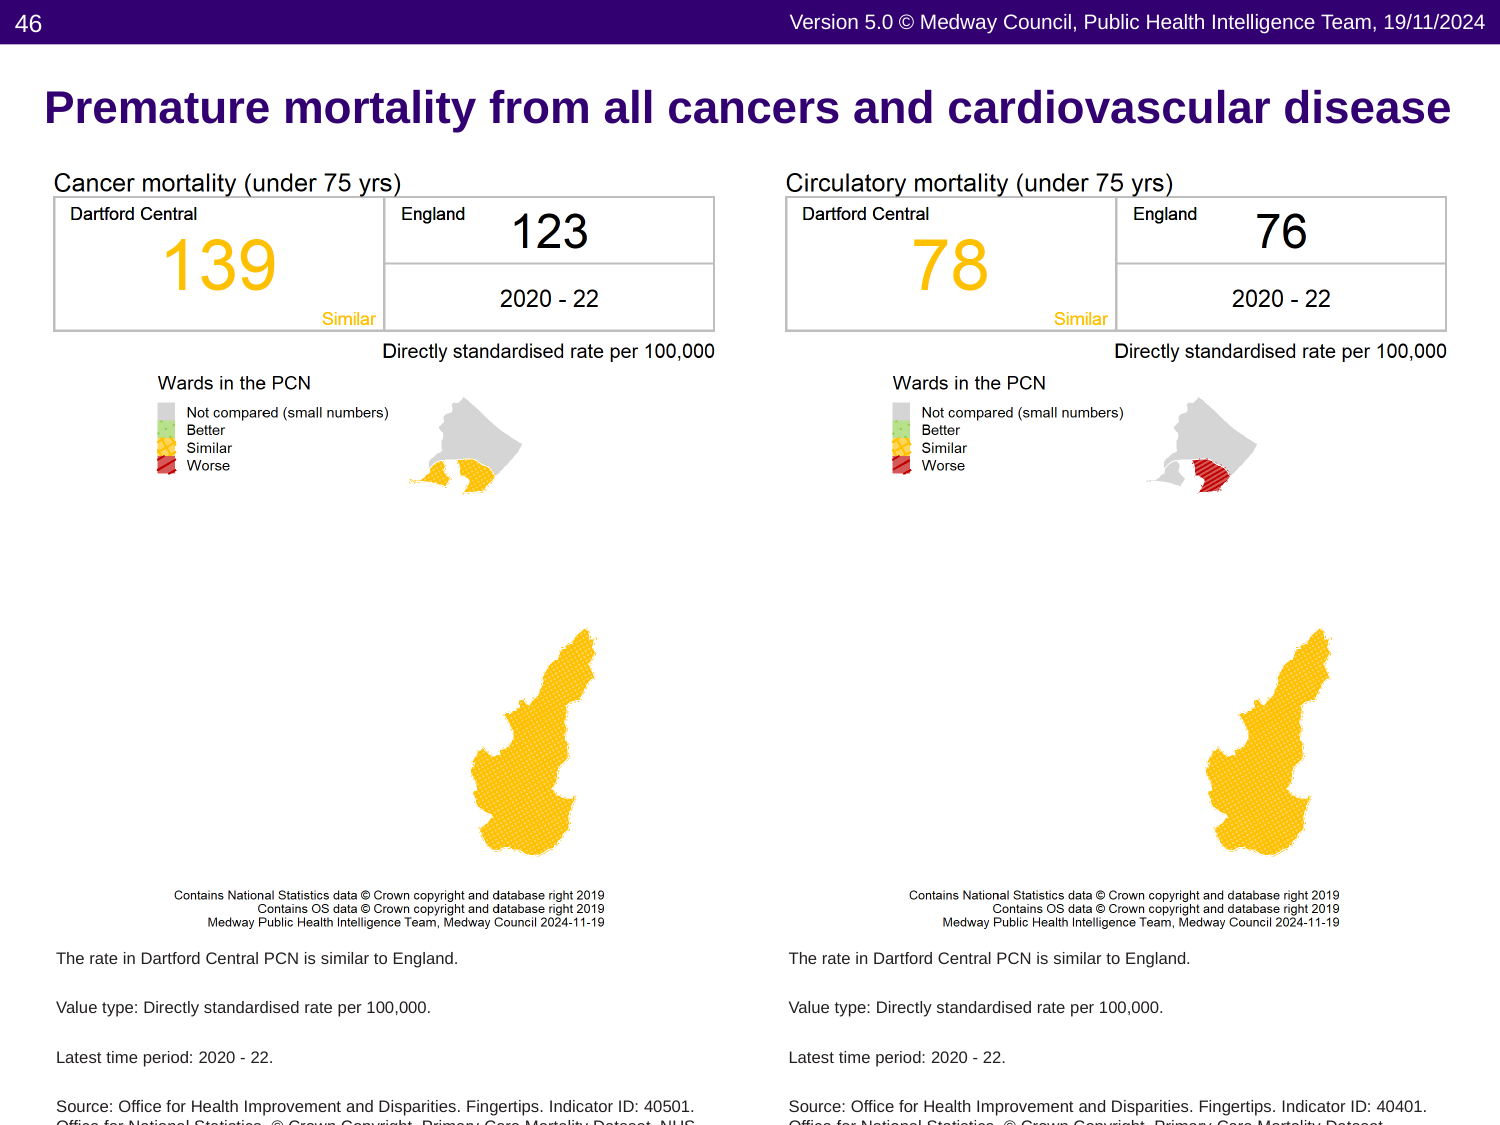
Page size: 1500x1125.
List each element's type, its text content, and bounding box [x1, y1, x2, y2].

list Version 5.0 © Medway Council, Public Health Intelligence Team, 19/11/2024 [419, 0, 1500, 43]
list The rate in Dartford Central PCN is similar to England. Value type: Directly standardised rate per 100,000. Latest time period: 2020 - 22. Source: Office for Health Improvement and Disparities. Fingertips. Indicator ID: 40401. Office for National Statistics, © Crown Copyright. Primary Care Mortality Dataset (PCMD), NHS Digital. Value calculation: Aggregated data. PCN RAG method: Confidence interval (95%) - Dobson's method. Small area type: Ward. [773, 940, 1453, 1114]
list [29, 373, 733, 929]
title Premature mortality from all cancers and cardiovascular disease [29, 70, 1471, 138]
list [761, 373, 1471, 929]
list 46 [0, 0, 95, 95]
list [785, 161, 1448, 362]
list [52, 161, 715, 362]
list The rate in Dartford Central PCN is similar to England. Value type: Directly standardised rate per 100,000. Latest time period: 2020 - 22. Source: Office for Health Improvement and Disparities. Fingertips. Indicator ID: 40501. Office for National Statistics, © Crown Copyright. Primary Care Mortality Dataset, NHS Digital. Value calculation: Aggregated data. PCN RAG method: Confidence interval (95%) - Dobson's method. Small area type: Ward. [41, 940, 715, 1114]
